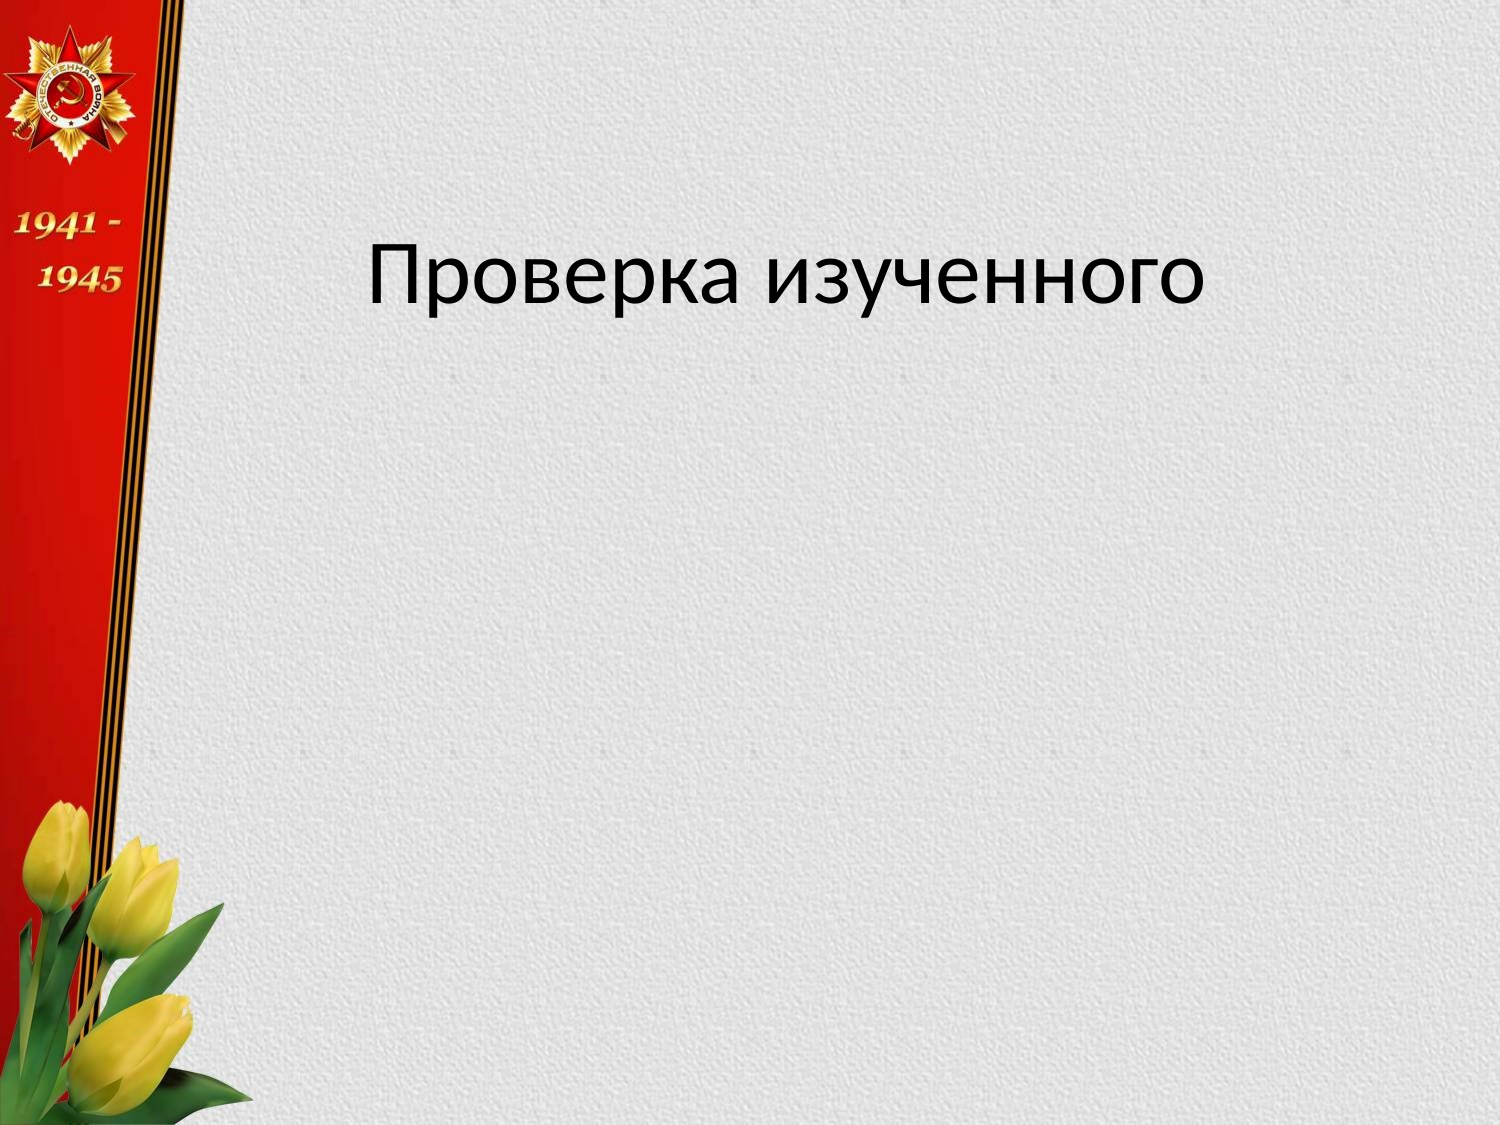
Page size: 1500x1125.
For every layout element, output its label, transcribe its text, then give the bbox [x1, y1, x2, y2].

picture [0, 0, 1500, 1125]
title Проверка изученного [112, 172, 1463, 361]
